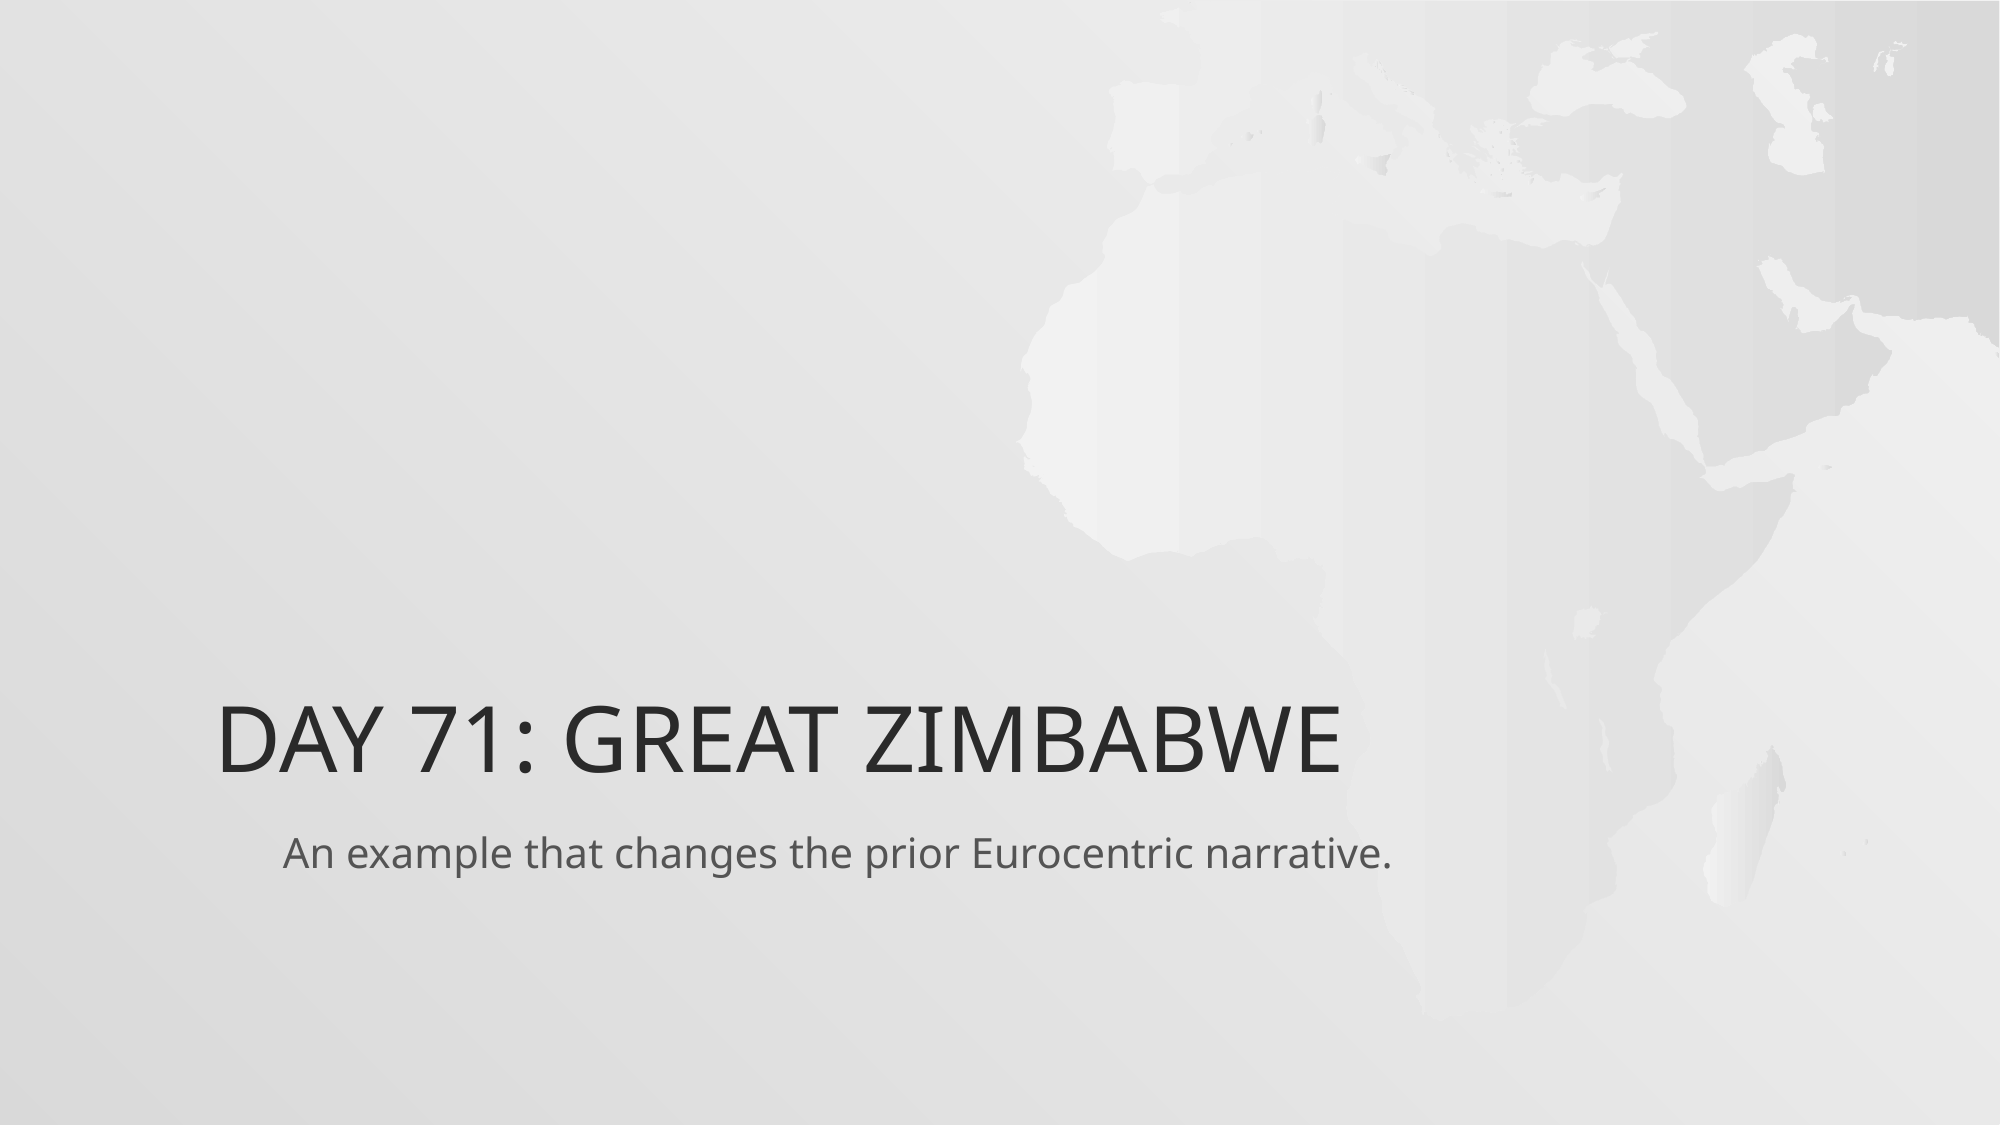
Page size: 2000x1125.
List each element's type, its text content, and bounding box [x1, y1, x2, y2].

title DAY 71: great Zimbabwe [199, 299, 1800, 800]
subtitle An example that changes the prior Eurocentric narrative. [199, 825, 1488, 1013]
